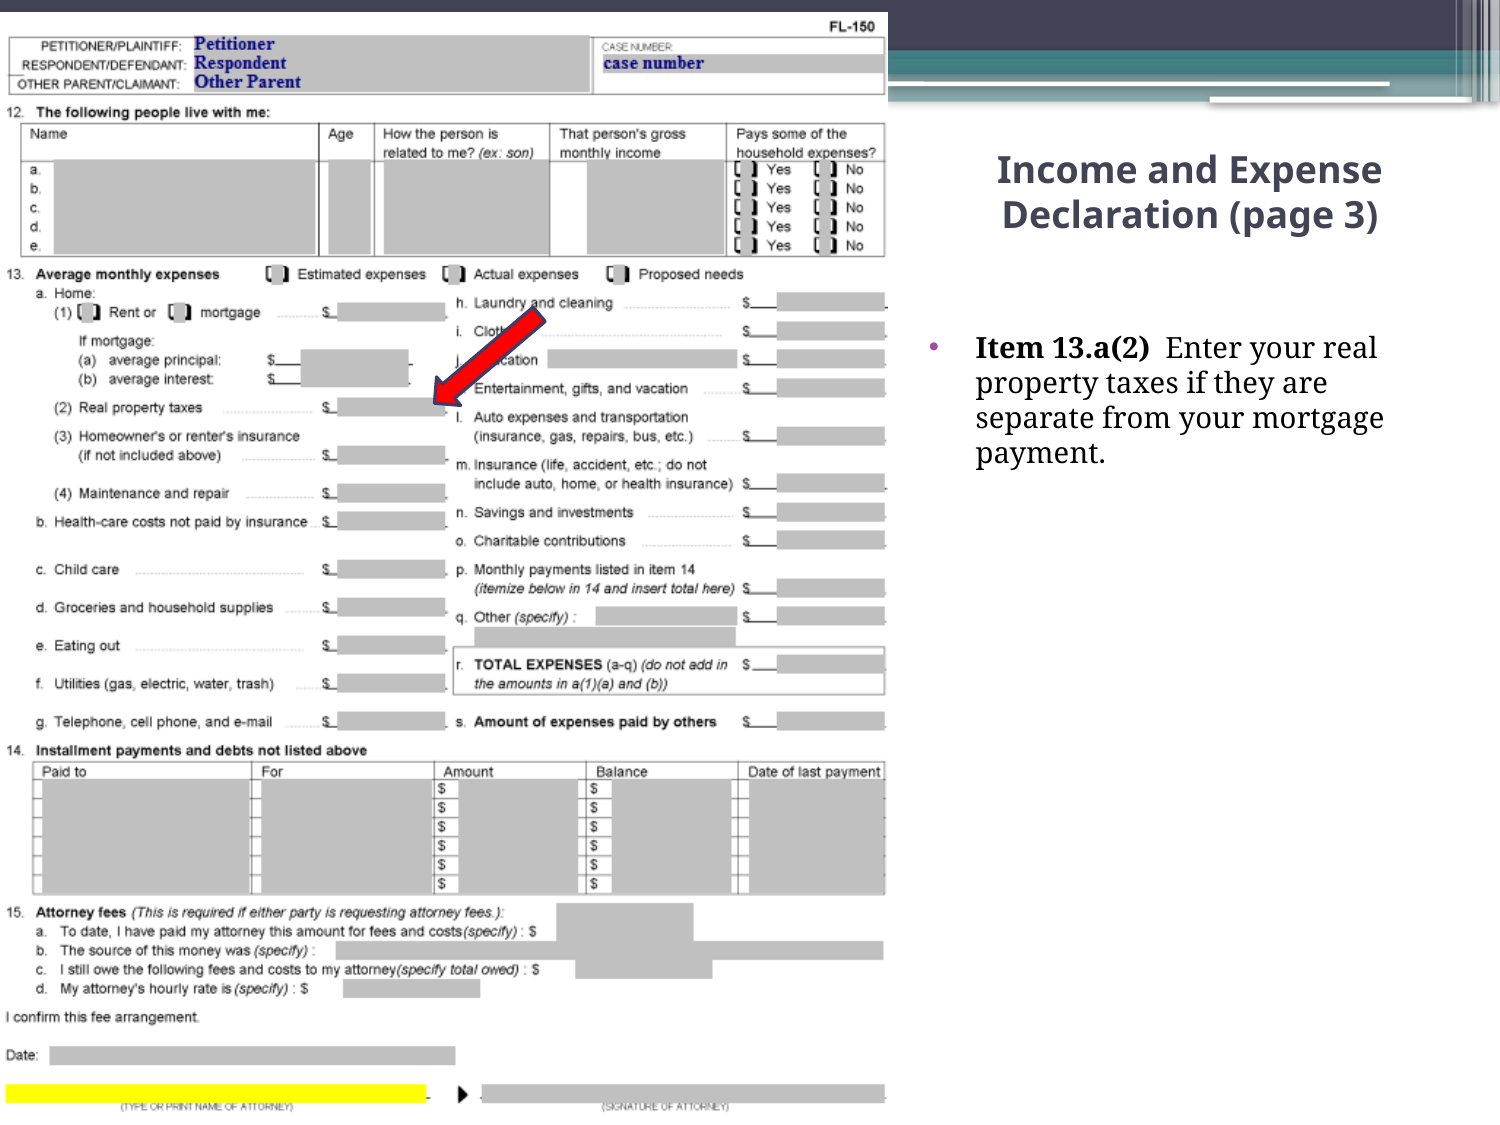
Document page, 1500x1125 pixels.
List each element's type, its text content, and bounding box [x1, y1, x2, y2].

title Income and Expense Declaration (page 3) [912, 99, 1468, 238]
picture [0, 12, 888, 1118]
list Item 13.a(2) Enter your real property taxes if they are separate from your mortgage payment. [912, 238, 1468, 1088]
